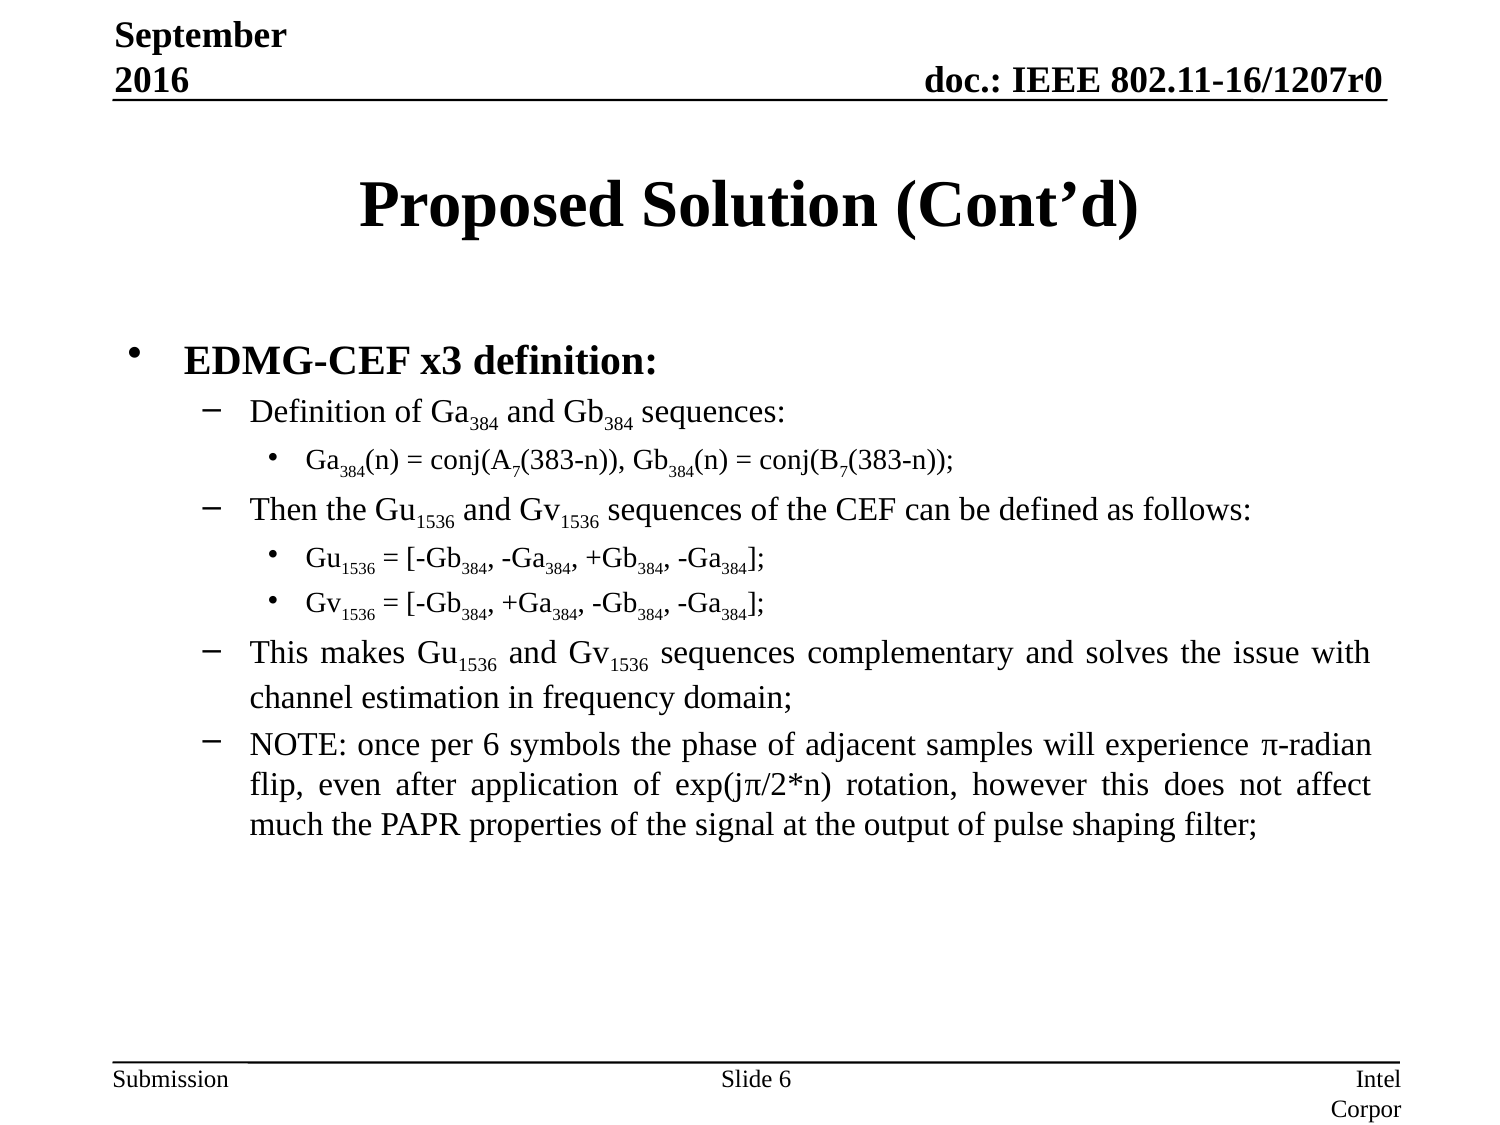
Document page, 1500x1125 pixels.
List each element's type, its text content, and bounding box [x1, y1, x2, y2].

footer Intel Corporation [1325, 1062, 1402, 1093]
title Proposed Solution (Cont’d) [112, 112, 1388, 288]
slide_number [114, 54, 316, 100]
list EDMG-CEF x3 definition: Definition of Ga384 and Gb384 sequences: Ga384(n) = conj(A7(383-n)), Gb384(n) = conj(B7(383-n)); Then the Gu1536 and Gv1536 sequences of the CEF can be defined as follows: Gu1536 = [-Gb384, -Ga384, +Gb384, -Ga384]; Gv1536 = [-Gb384, +Ga384, -Gb384, -Ga384]; This makes Gu1536 and Gv1536 sequences complementary and solves the issue with channel estimation in frequency domain; NOTE: once per 6 symbols the phase of adjacent samples will experience π-radian flip, even after application of exp(jπ/2*n) rotation, however this does not affect much the PAPR properties of the signal at the output of pulse shaping filter; [112, 324, 1388, 1000]
slide_number Slide 6 [712, 1062, 800, 1093]
